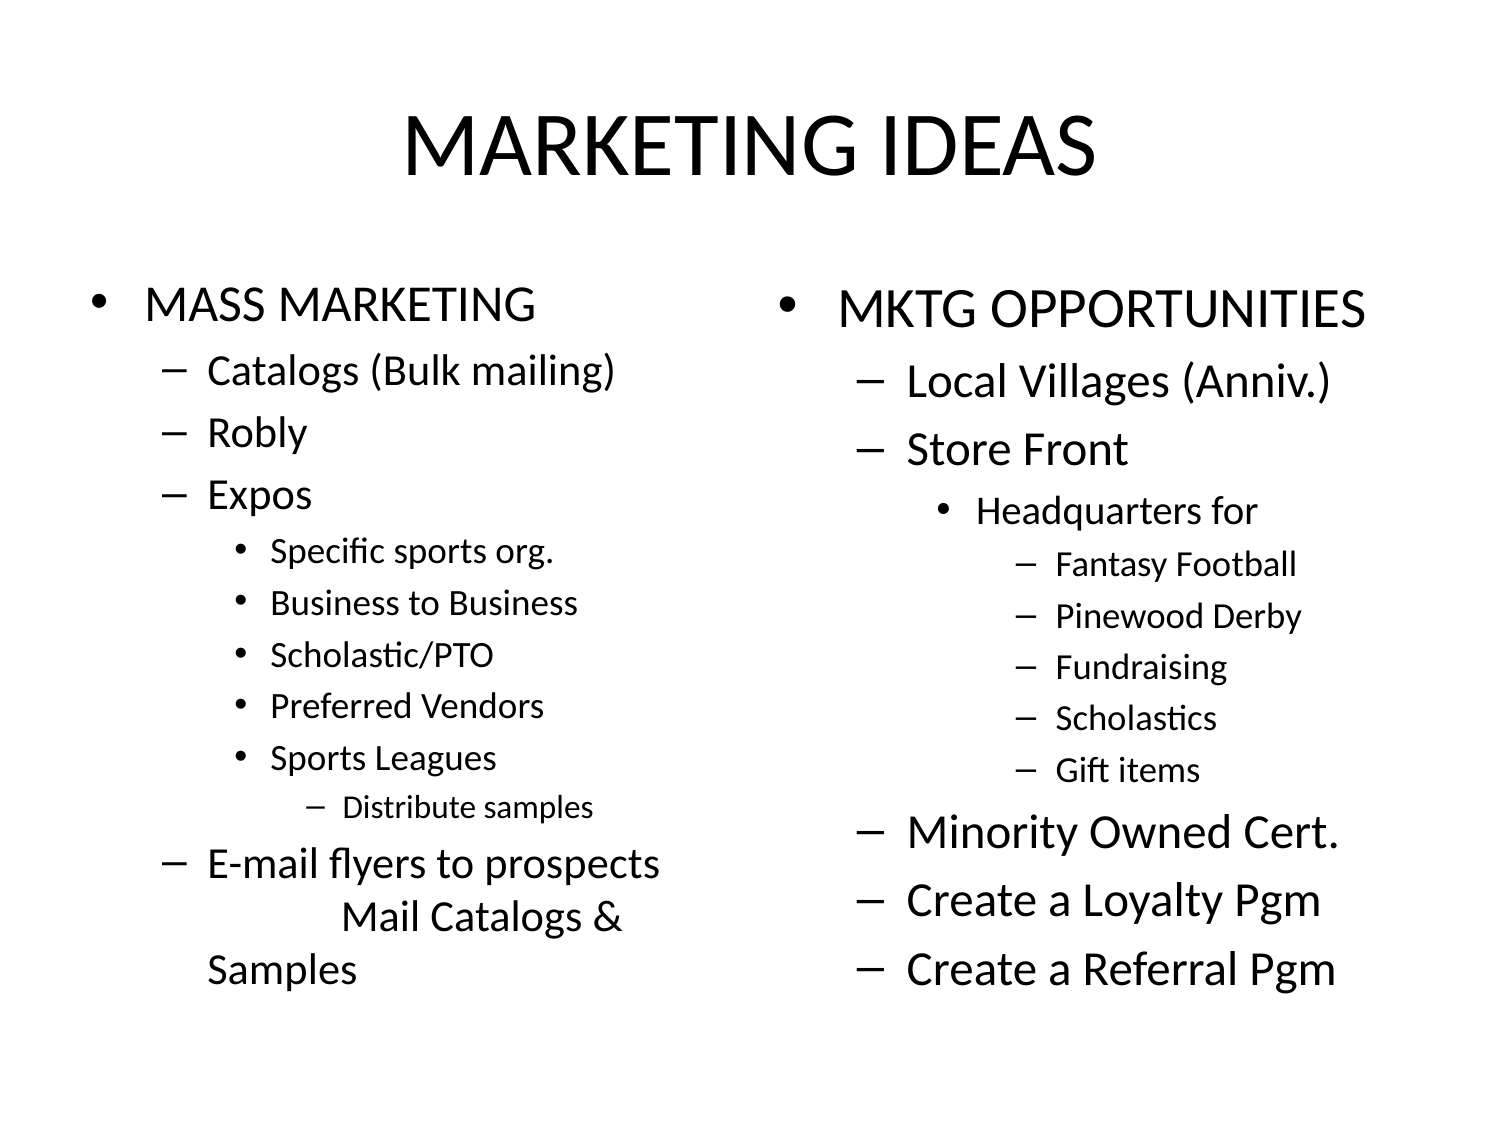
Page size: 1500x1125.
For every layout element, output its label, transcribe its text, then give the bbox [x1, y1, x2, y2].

title MARKETING IDEAS [75, 45, 1425, 233]
list MASS MARKETING Catalogs (Bulk mailing) Robly Expos Specific sports org. Business to Business Scholastic/PTO Preferred Vendors Sports Leagues Distribute samples E-mail flyers to prospects Mail Catalogs & Samples [75, 262, 738, 1005]
list MKTG OPPORTUNITIES Local Villages (Anniv.) Store Front Headquarters for Fantasy Football Pinewood Derby Fundraising Scholastics Gift items Minority Owned Cert. Create a Loyalty Pgm Create a Referral Pgm [762, 262, 1425, 1005]
